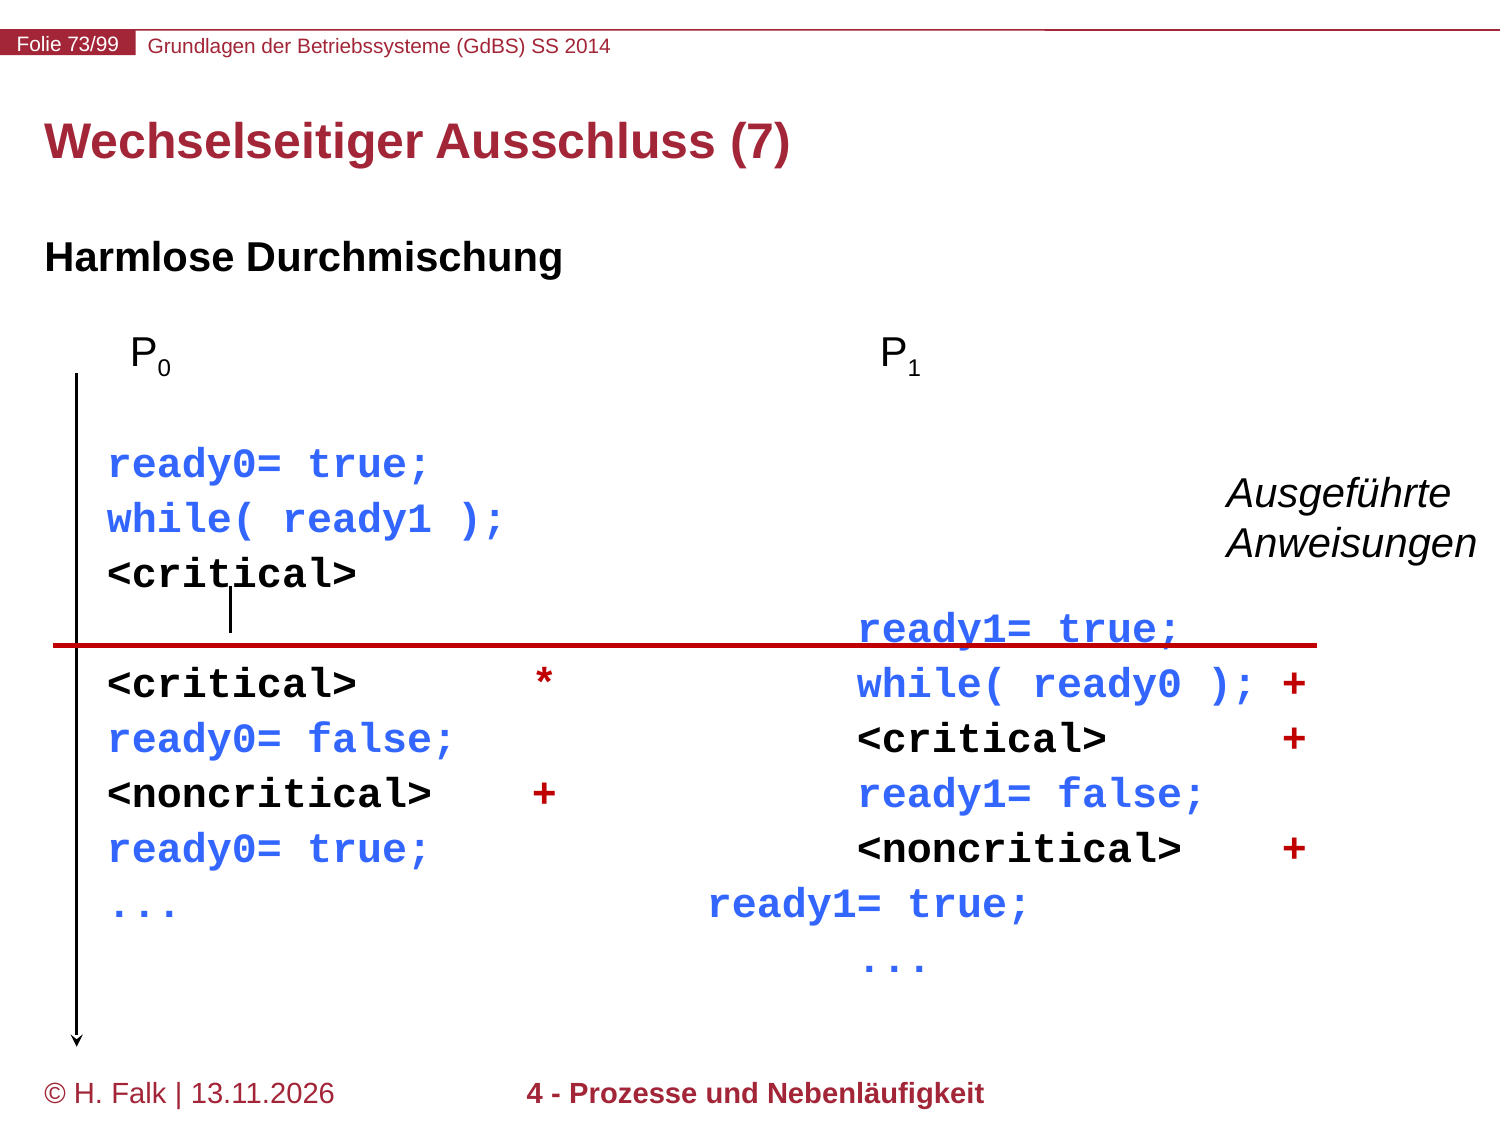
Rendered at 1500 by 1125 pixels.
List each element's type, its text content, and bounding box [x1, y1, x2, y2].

footer 4 - Prozesse und Nebenläufigkeit [301, 1066, 1211, 1125]
list Harmlose Durchmischung P0 P1 ready0= true; while( ready1 ); <critical> ready1= true; <critical> * while( ready0 ); + ready0= false; <critical> + <noncritical> + ready1= false; ready0= true; <noncritical> + ... ready1= true; ... [29, 227, 1471, 1047]
title Wechselseitiger Ausschluss (7) [29, 90, 1471, 198]
text_box Ausgeführte Anweisungen [1211, 458, 1493, 573]
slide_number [29, 1066, 301, 1125]
